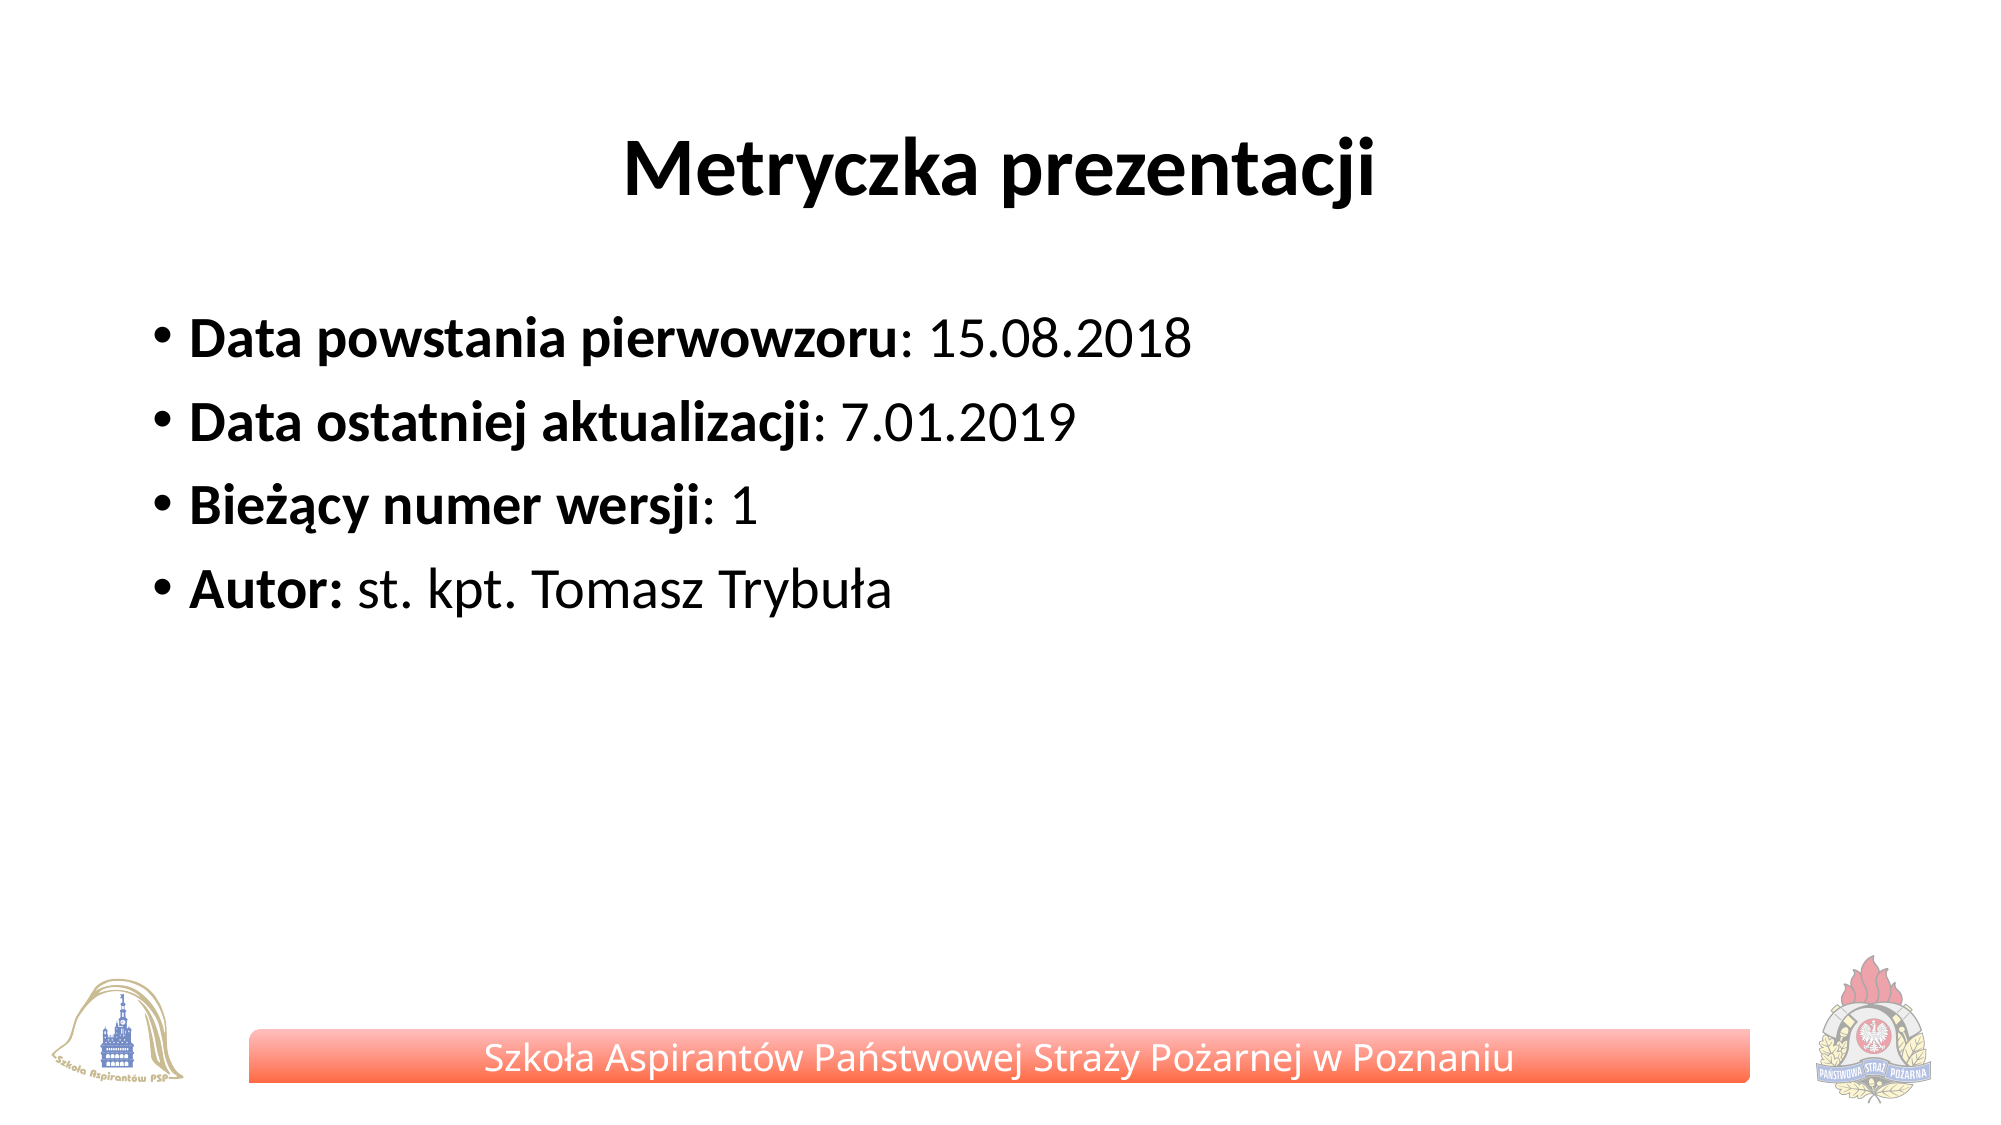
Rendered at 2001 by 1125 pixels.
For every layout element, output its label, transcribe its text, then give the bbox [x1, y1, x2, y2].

picture [51, 977, 184, 1082]
list Data powstania pierwowzoru: 15.08.2018 Data ostatniej aktualizacji: 7.01.2019 Bieżący numer wersji: 1 Autor: st. kpt. Tomasz Trybuła [137, 299, 1863, 978]
picture [1816, 955, 1931, 1104]
title Metryczka prezentacji [137, 59, 1863, 278]
